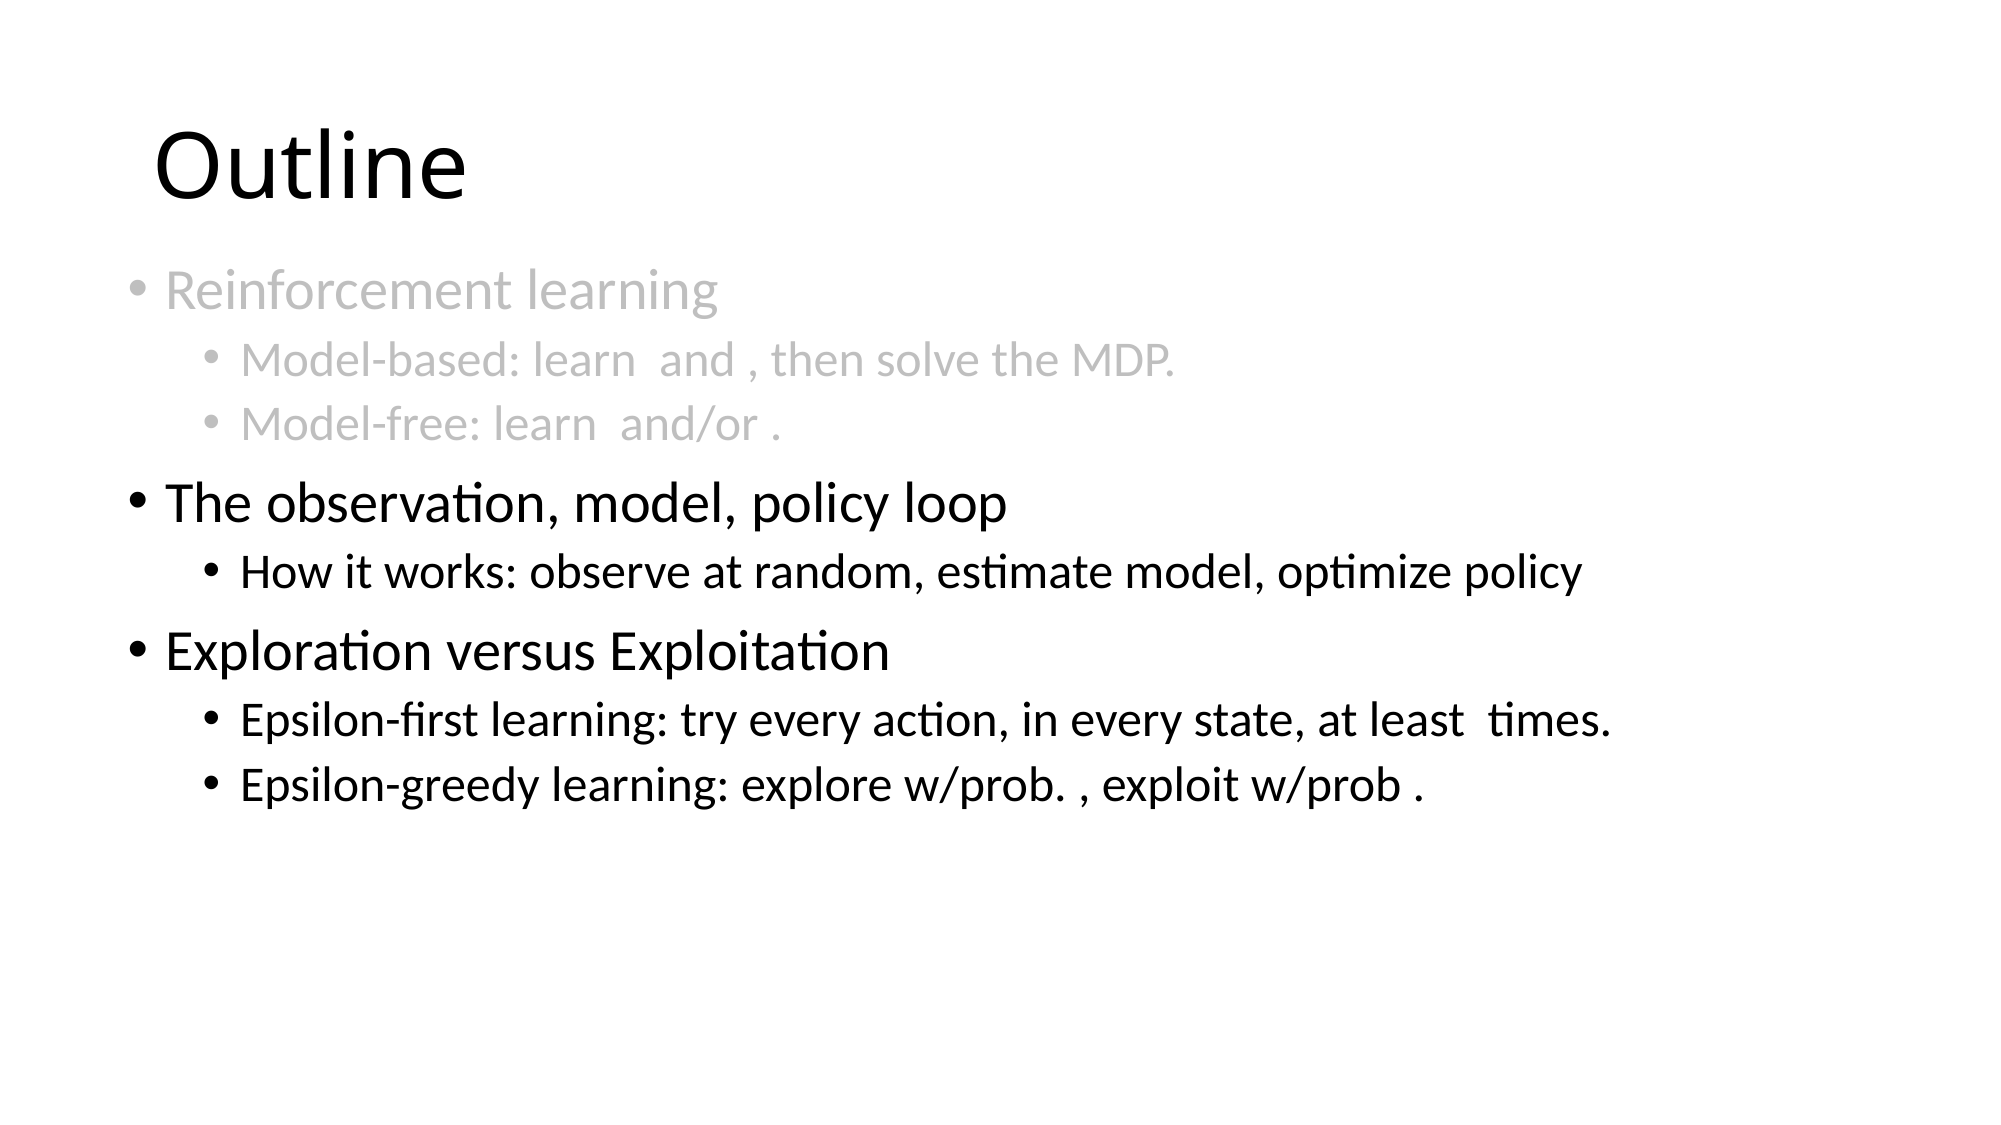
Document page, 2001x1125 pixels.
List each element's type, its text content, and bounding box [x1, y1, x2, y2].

title Outline [137, 59, 1863, 278]
